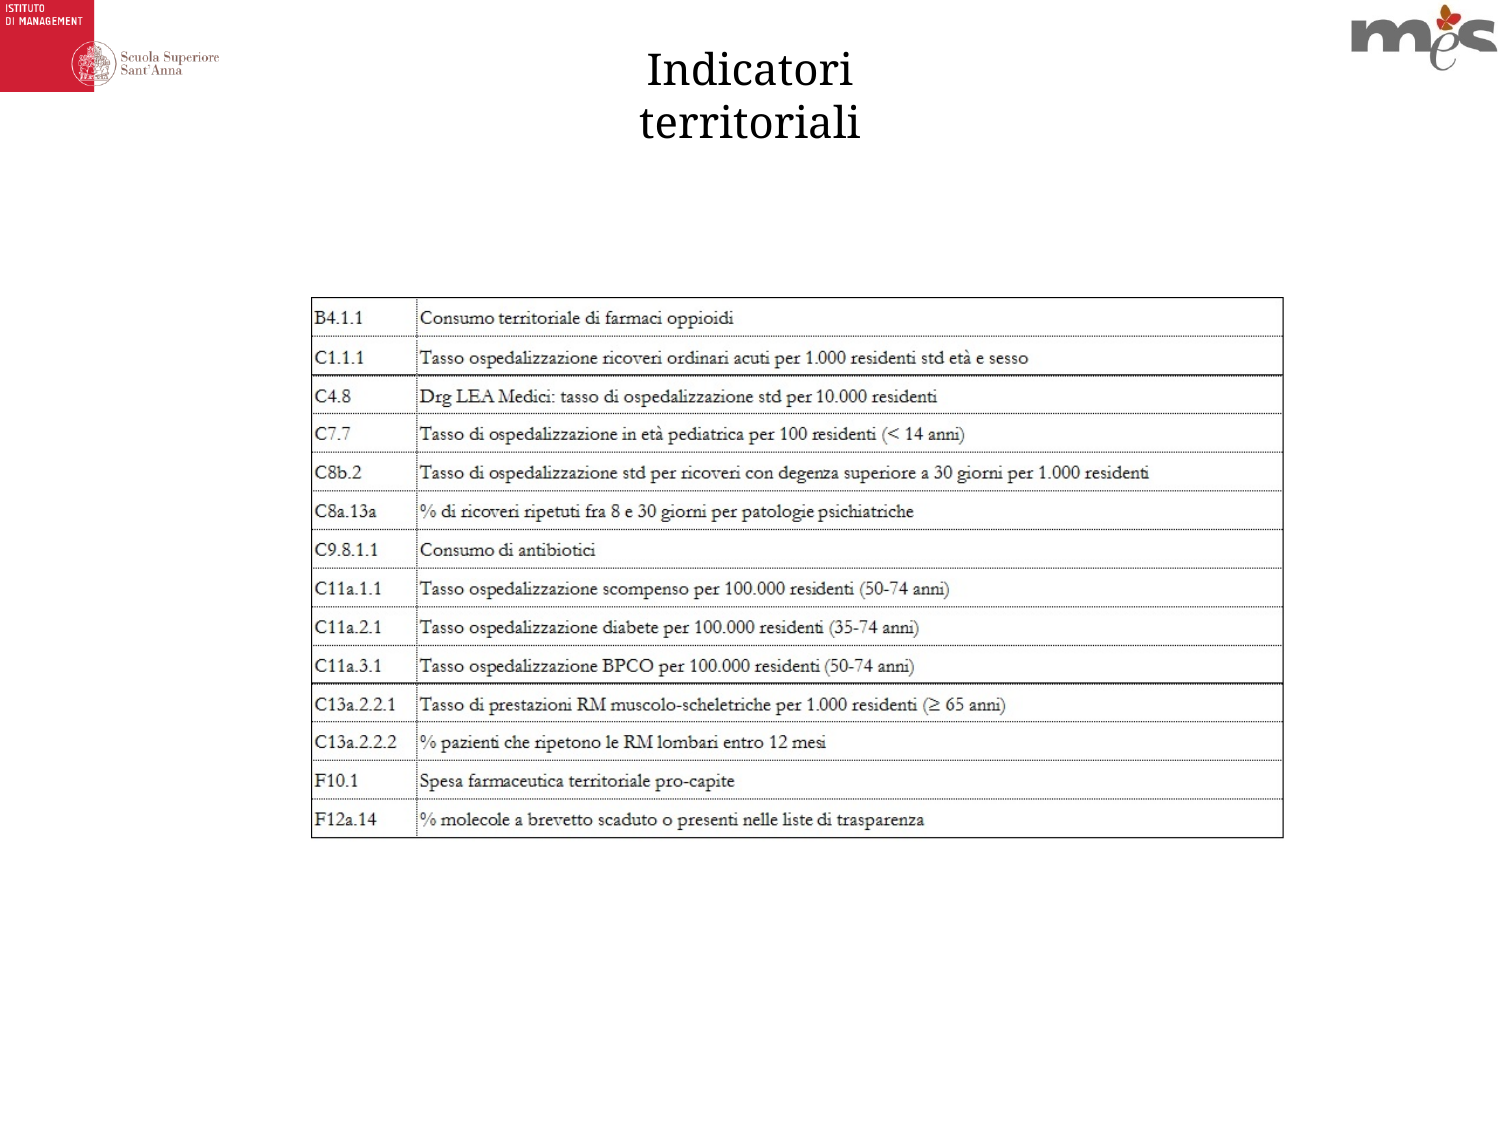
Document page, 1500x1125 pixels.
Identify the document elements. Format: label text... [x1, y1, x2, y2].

text_box Indicatori territoriali [525, 34, 975, 155]
picture [311, 297, 1292, 843]
picture [0, 0, 219, 92]
picture [1339, 0, 1500, 77]
